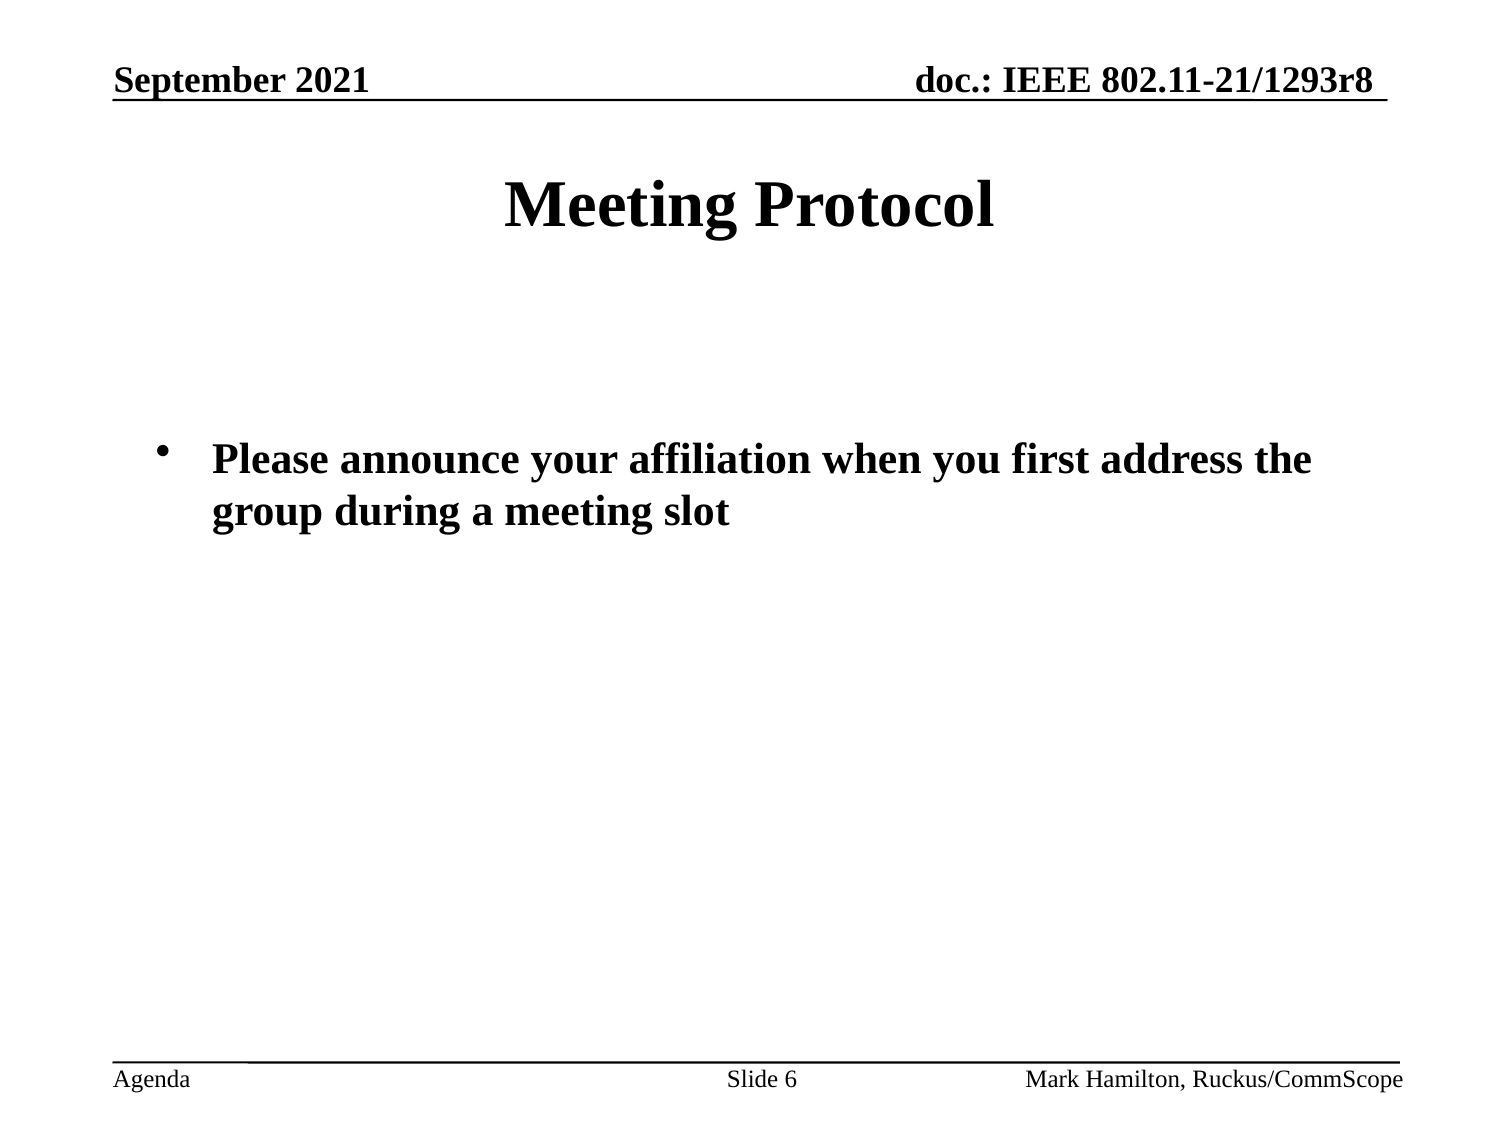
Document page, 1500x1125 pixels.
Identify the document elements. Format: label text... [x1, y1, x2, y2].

list Please announce your affiliation when you first address the group during a meeting slot [140, 421, 1360, 525]
title Meeting Protocol [112, 112, 1388, 288]
